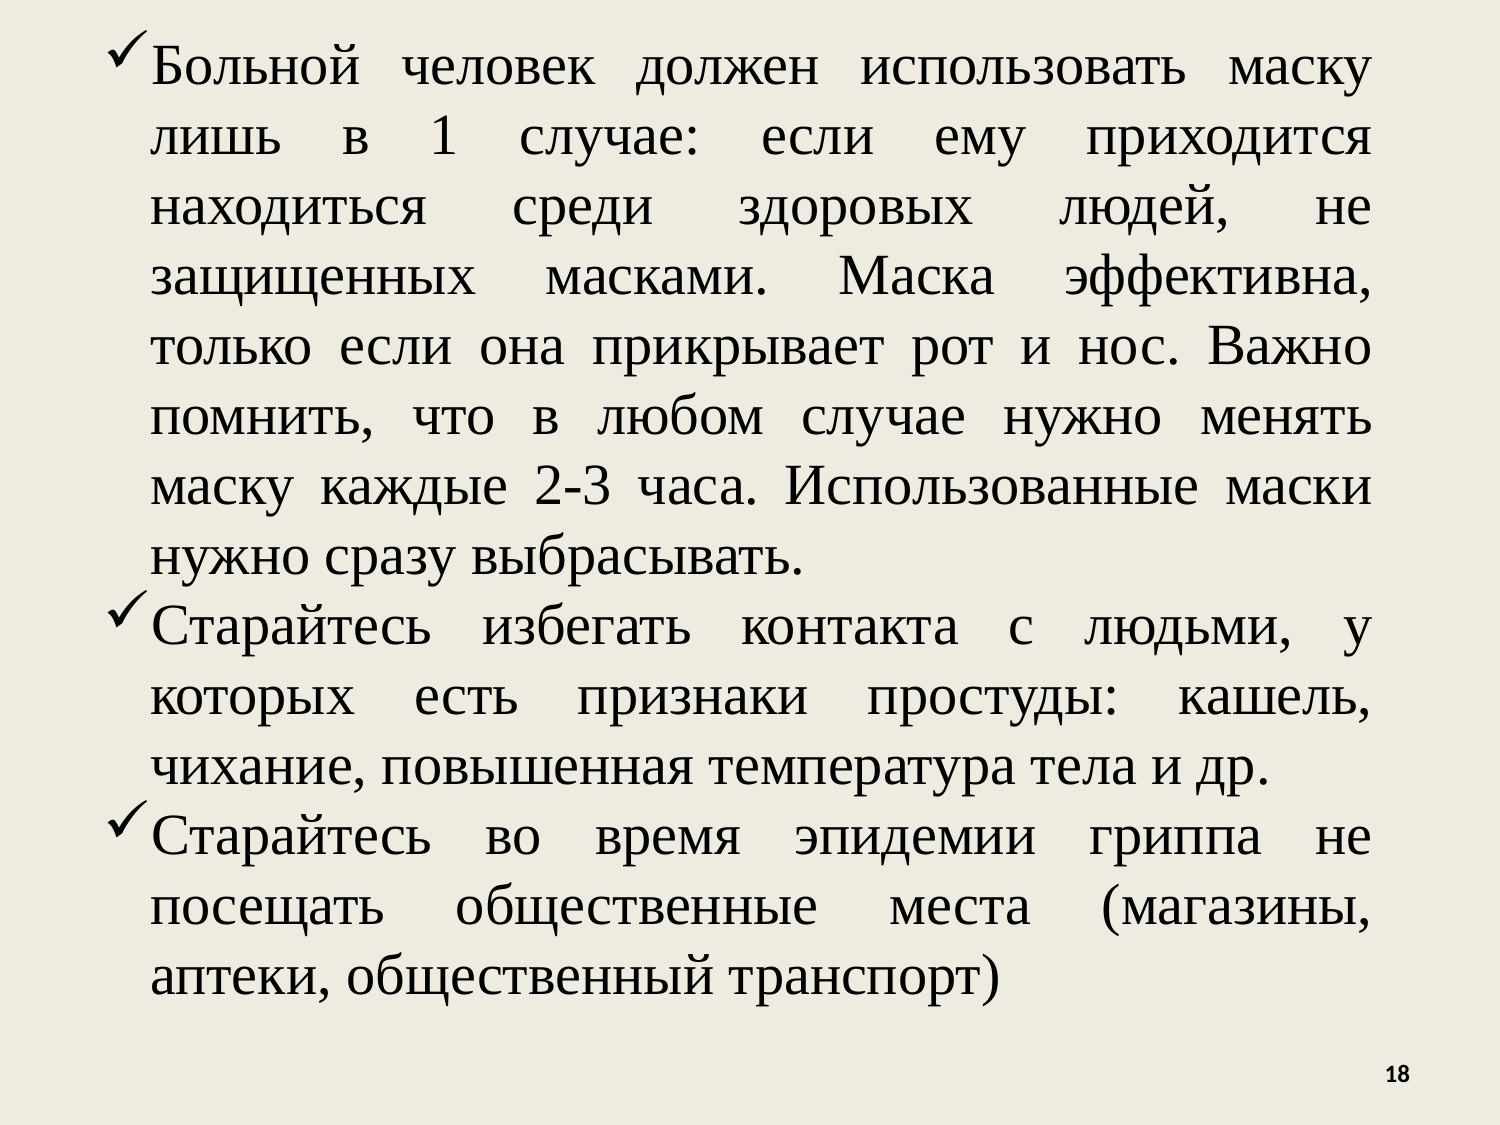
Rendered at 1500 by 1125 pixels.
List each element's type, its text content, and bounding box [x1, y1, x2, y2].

slide_number 18 [1074, 1042, 1425, 1103]
text_box Больной человек должен использовать маску лишь в 1 случае: если ему приходится находиться среди здоровых людей, не защищенных масками. Маска эффективна, только если она прикрывает рот и нос. Важно помнить, что в любом случае нужно менять маску каждые 2-3 часа. Использованные маски нужно сразу выбрасывать. Старайтесь избегать контакта с людьми, у которых есть признаки простуды: кашель, чихание, повышенная температура тела и др. Старайтесь во время эпидемии гриппа не посещать общественные места (магазины, аптеки, общественный транспорт) [88, 19, 1388, 1094]
